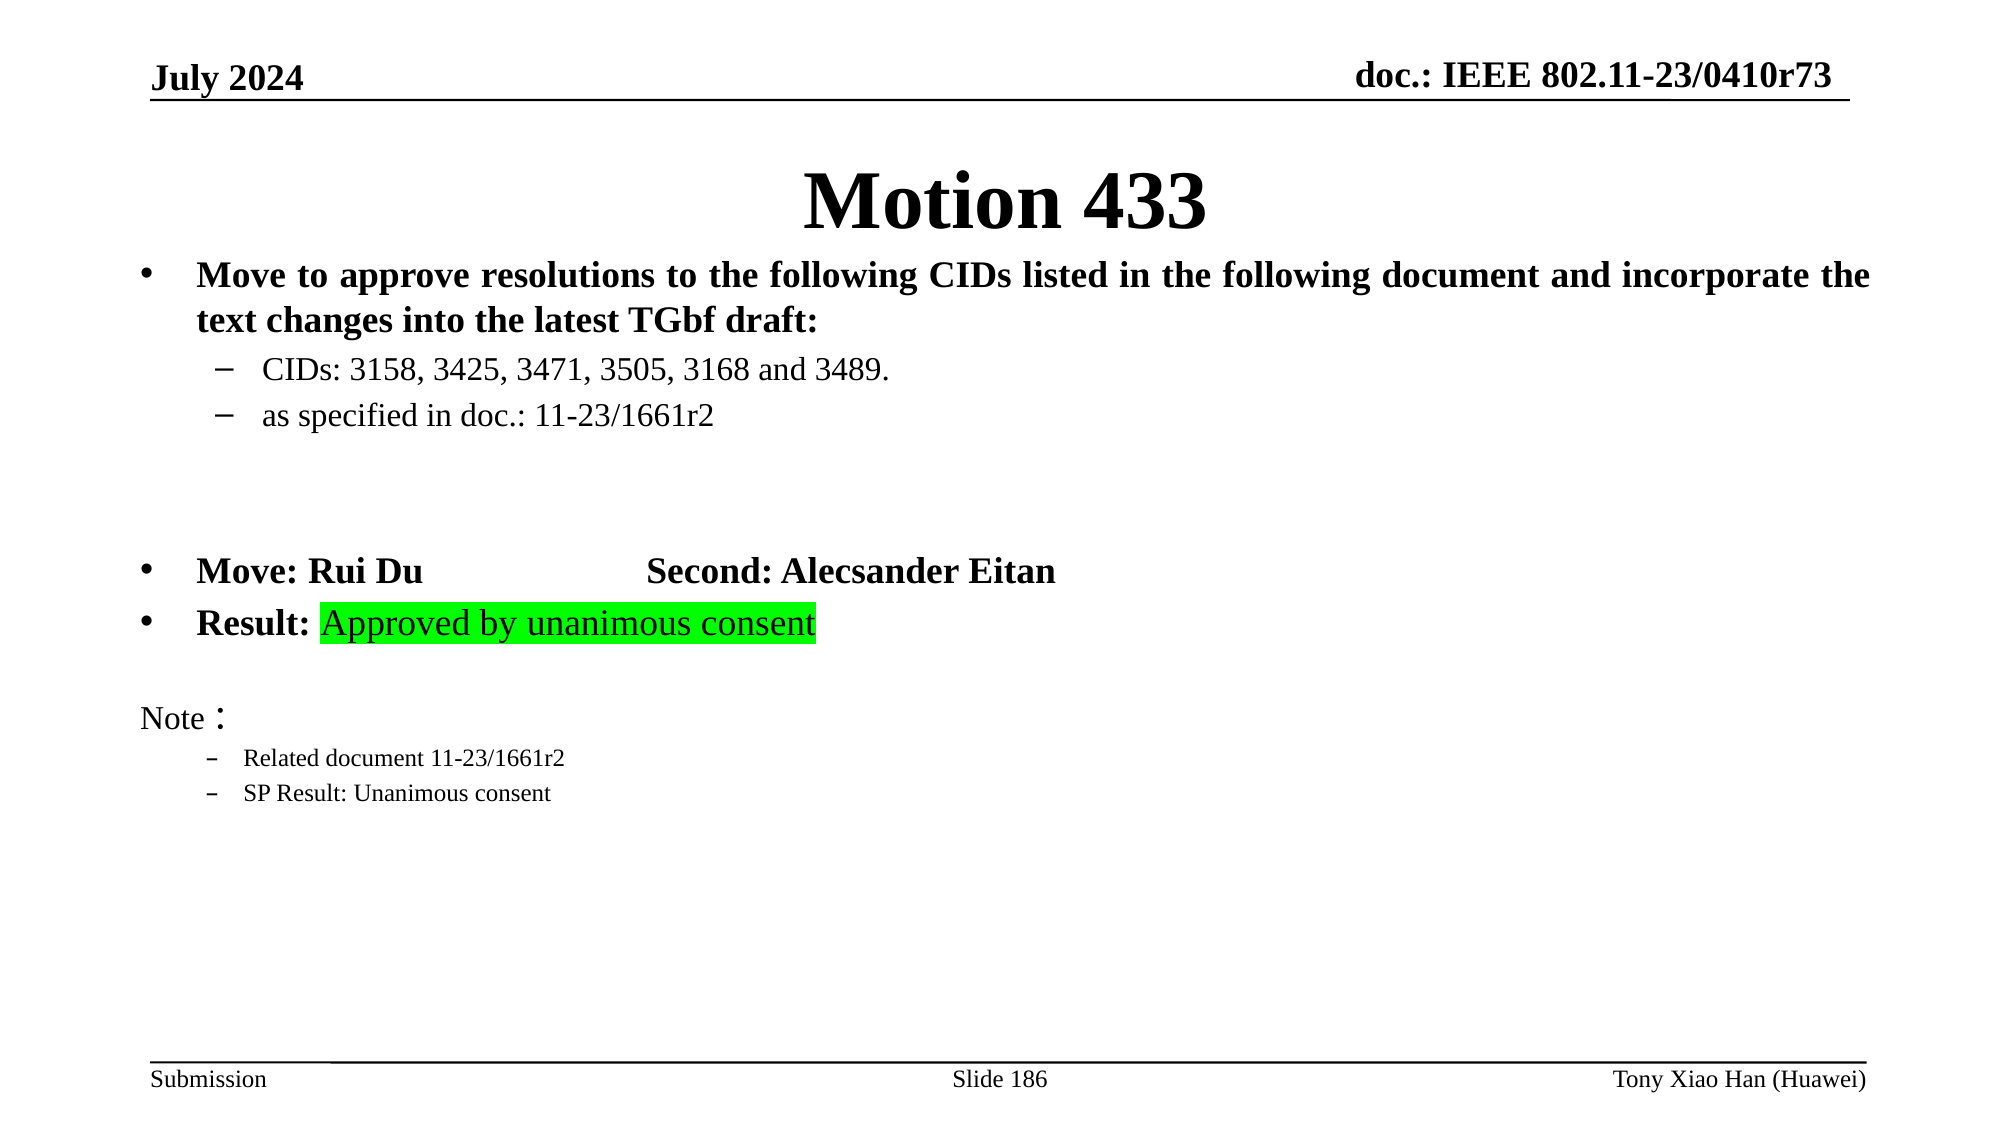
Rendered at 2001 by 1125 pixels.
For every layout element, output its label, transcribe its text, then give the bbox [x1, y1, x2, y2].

text_box Move to approve resolutions to the following CIDs listed in the following document and incorporate the text changes into the latest TGbf draft: CIDs: 3158, 3425, 3471, 3505, 3168 and 3489. as specified in doc.: 11-23/1661r2 Move: Rui Du Second: Alecsander Eitan Result: Approved by unanimous consent Note： Related document 11-23/1661r2 SP Result: Unanimous consent [125, 212, 1888, 988]
text_box Motion 433 [368, 137, 1644, 212]
